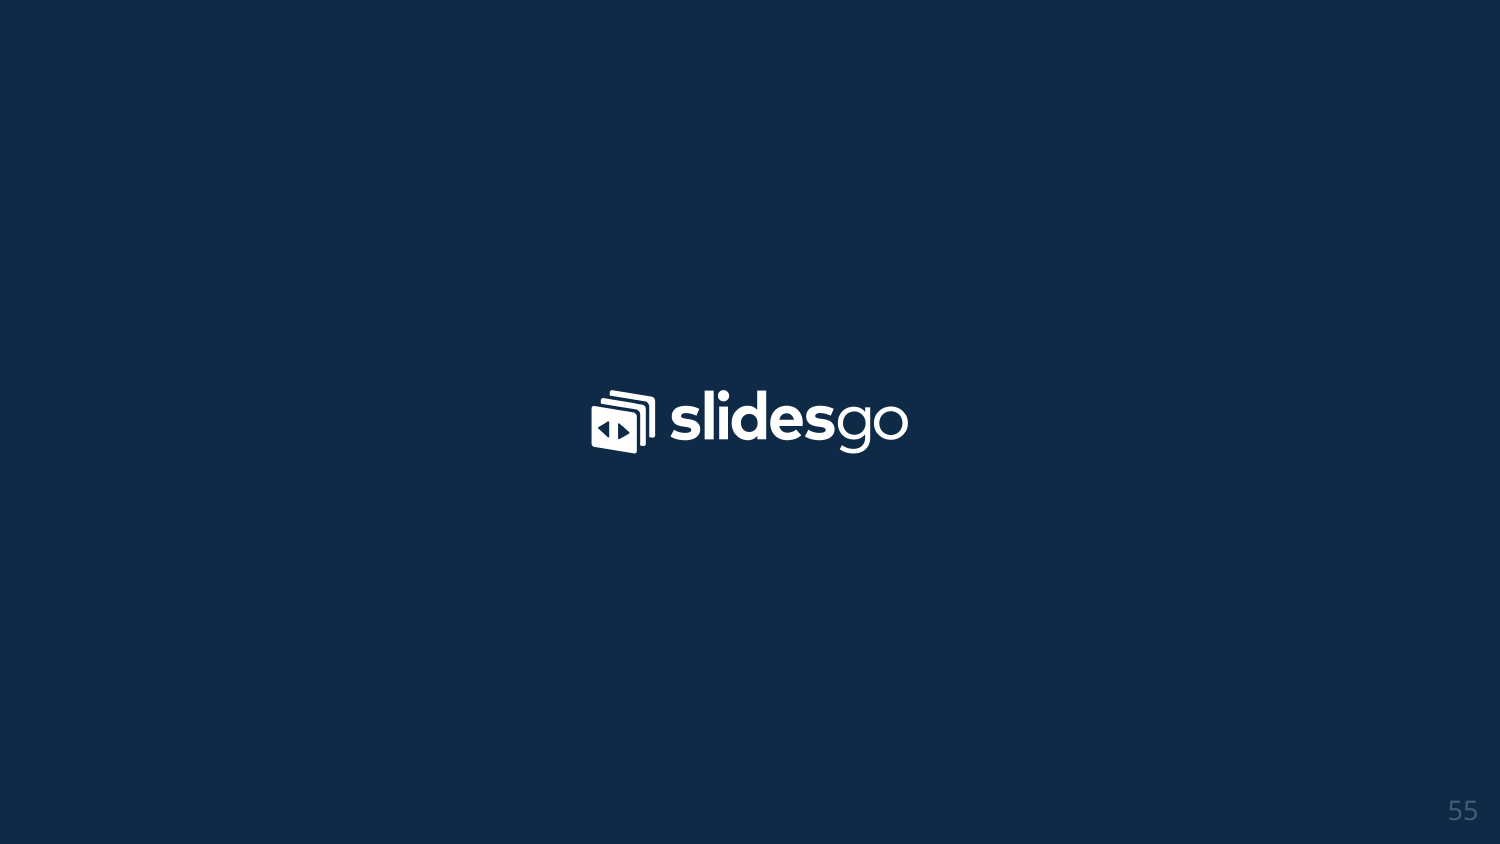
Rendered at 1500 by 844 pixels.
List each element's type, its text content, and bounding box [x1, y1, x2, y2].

picture [565, 347, 935, 496]
slide_number 55 [1403, 779, 1494, 844]
